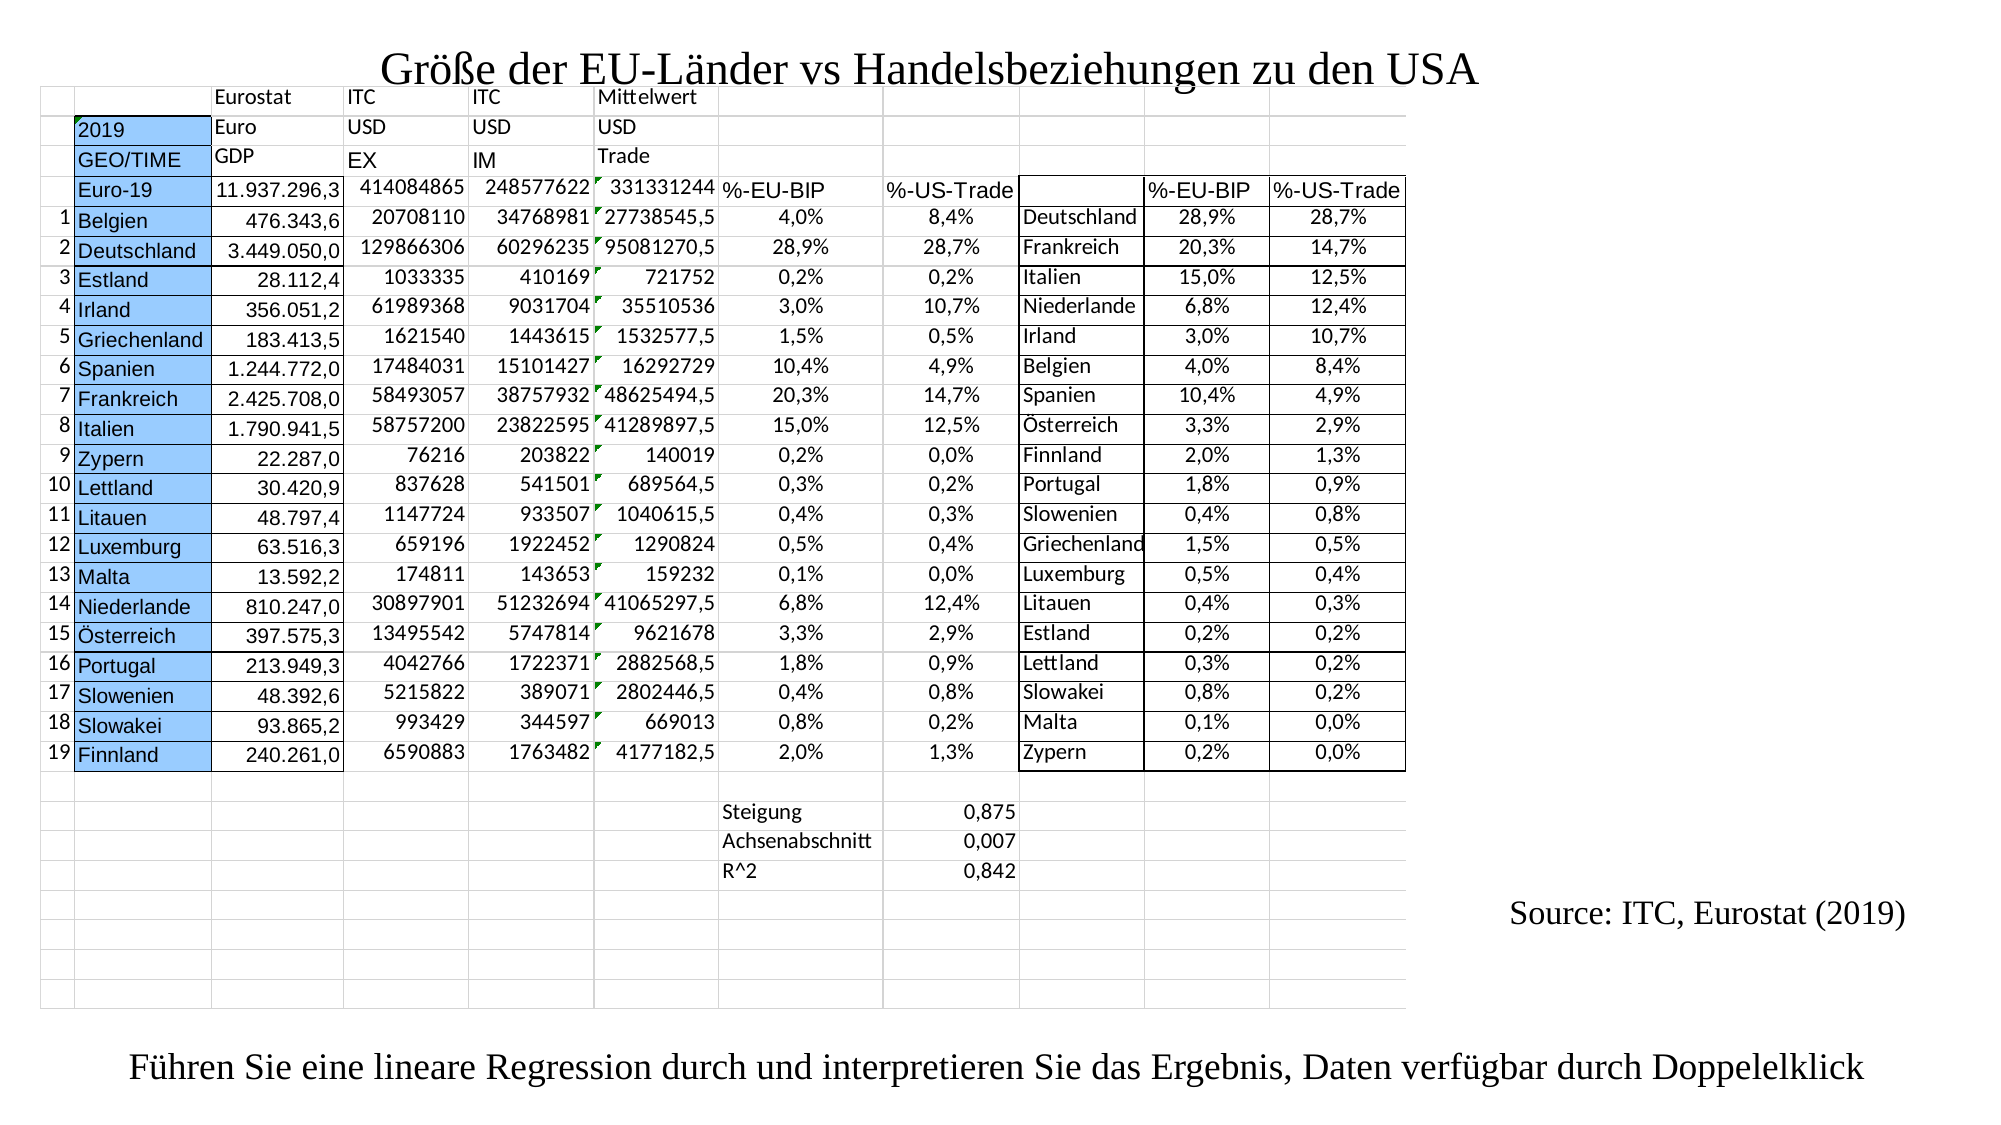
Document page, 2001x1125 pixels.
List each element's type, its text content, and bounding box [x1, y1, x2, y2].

text_box Source: ITC, Eurostat (2019) [1494, 883, 1921, 939]
text_box Größe der EU-Länder vs Handelsbeziehungen zu den USA [317, 30, 1543, 136]
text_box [40, 85, 1407, 1010]
text_box Führen Sie eine lineare Regression durch und interpretieren Sie das Ergebnis, Daten verfügbar durch Doppelelklick [113, 1034, 1924, 1096]
